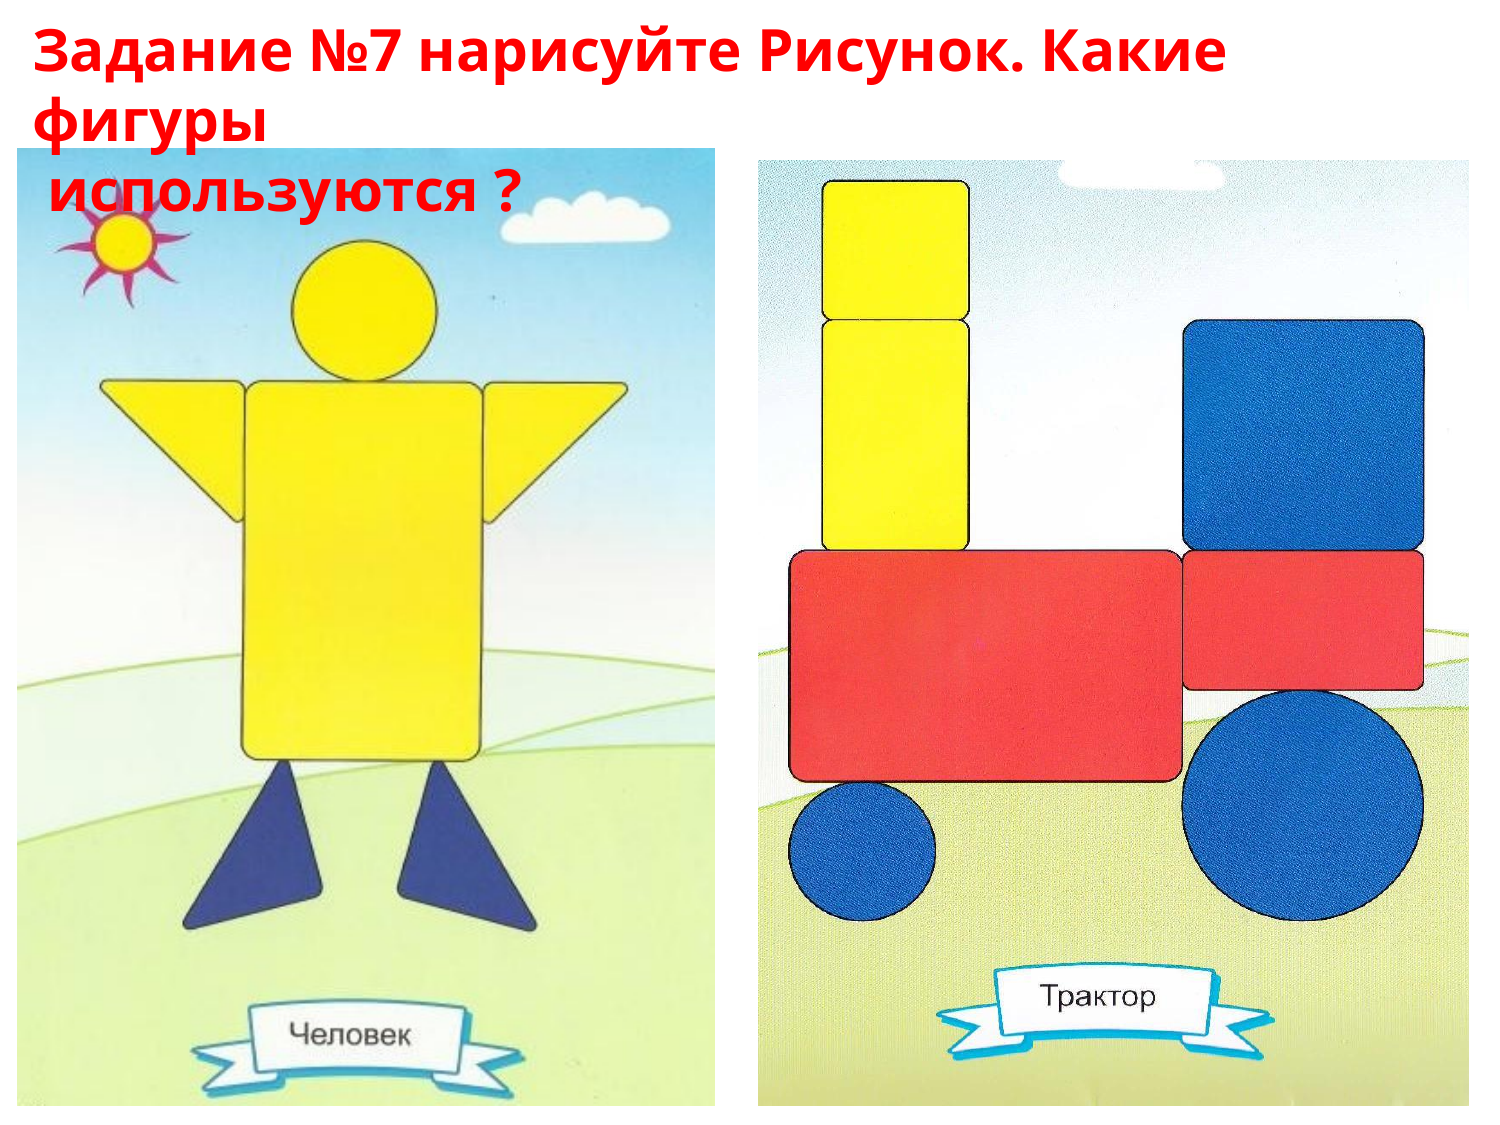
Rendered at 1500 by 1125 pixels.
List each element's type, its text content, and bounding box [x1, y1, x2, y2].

text_box Задание №7 нарисуйте Рисунок. Какие фигуры используются ? [17, 5, 1438, 231]
picture [758, 160, 1469, 1107]
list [17, 148, 715, 1107]
